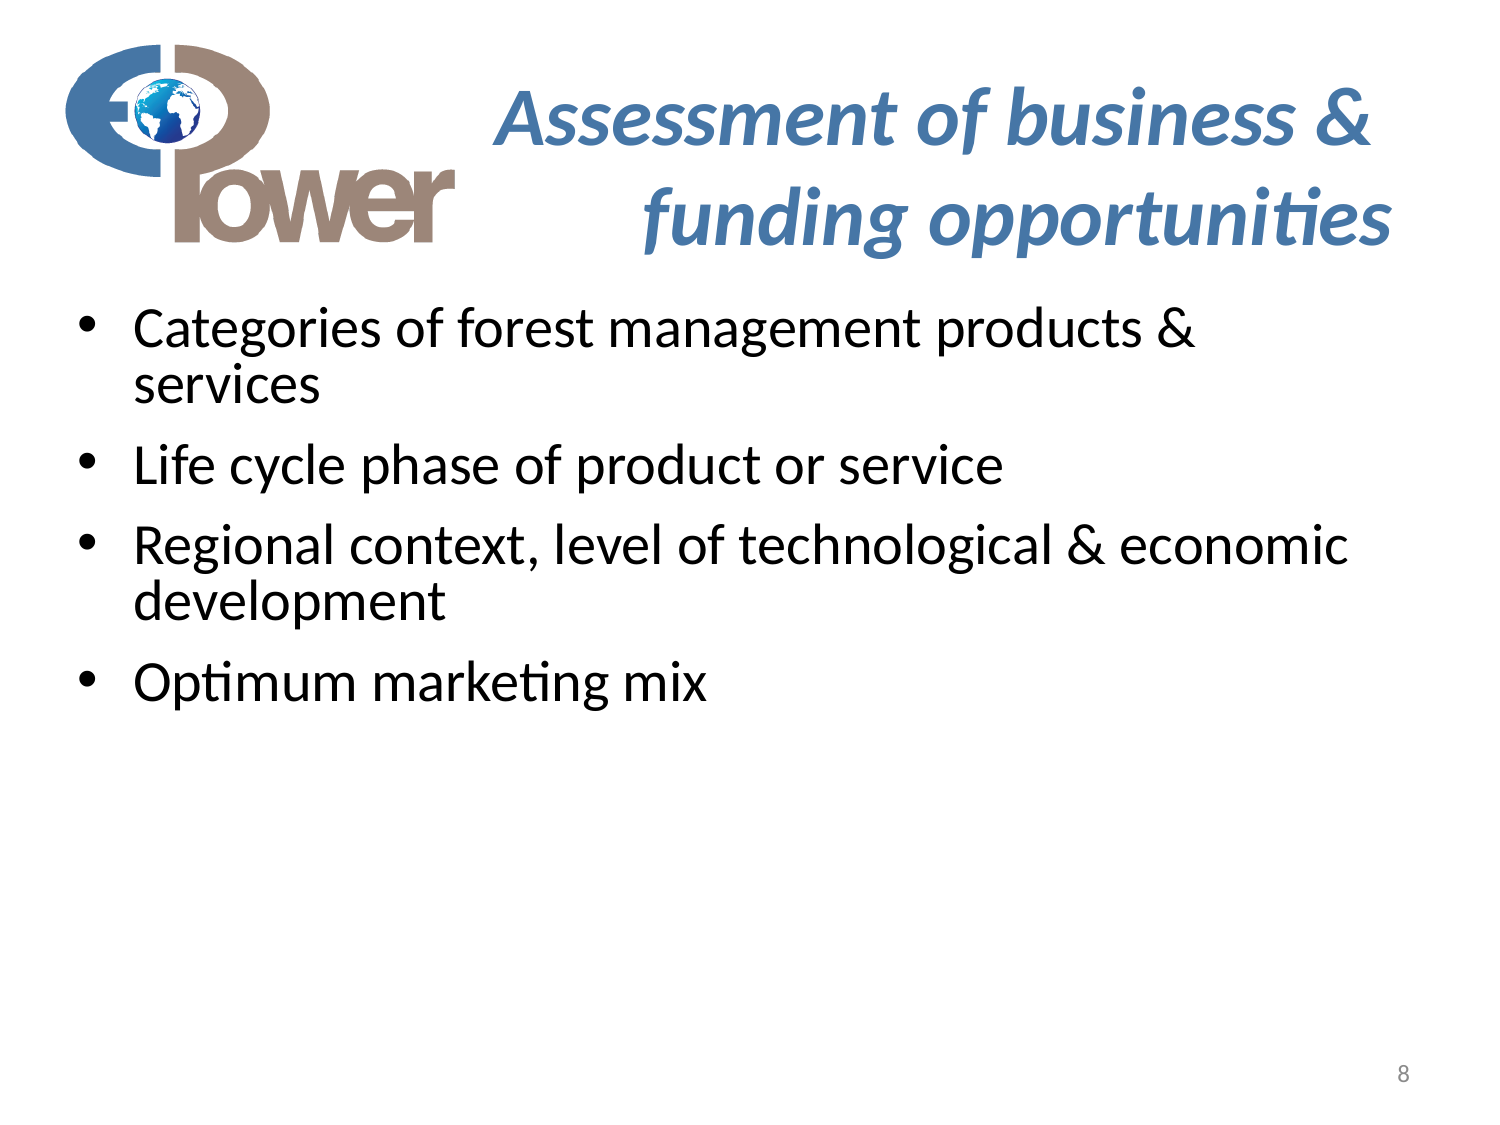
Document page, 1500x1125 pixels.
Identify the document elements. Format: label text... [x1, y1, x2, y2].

list Categories of forest management products & services Life cycle phase of product or service Regional context, level of technological & economic development Optimum marketing mix [62, 295, 1409, 908]
title Assessment of business & funding opportunities [62, 53, 1409, 271]
slide_number 8 [1074, 1042, 1425, 1103]
picture [61, 41, 455, 244]
